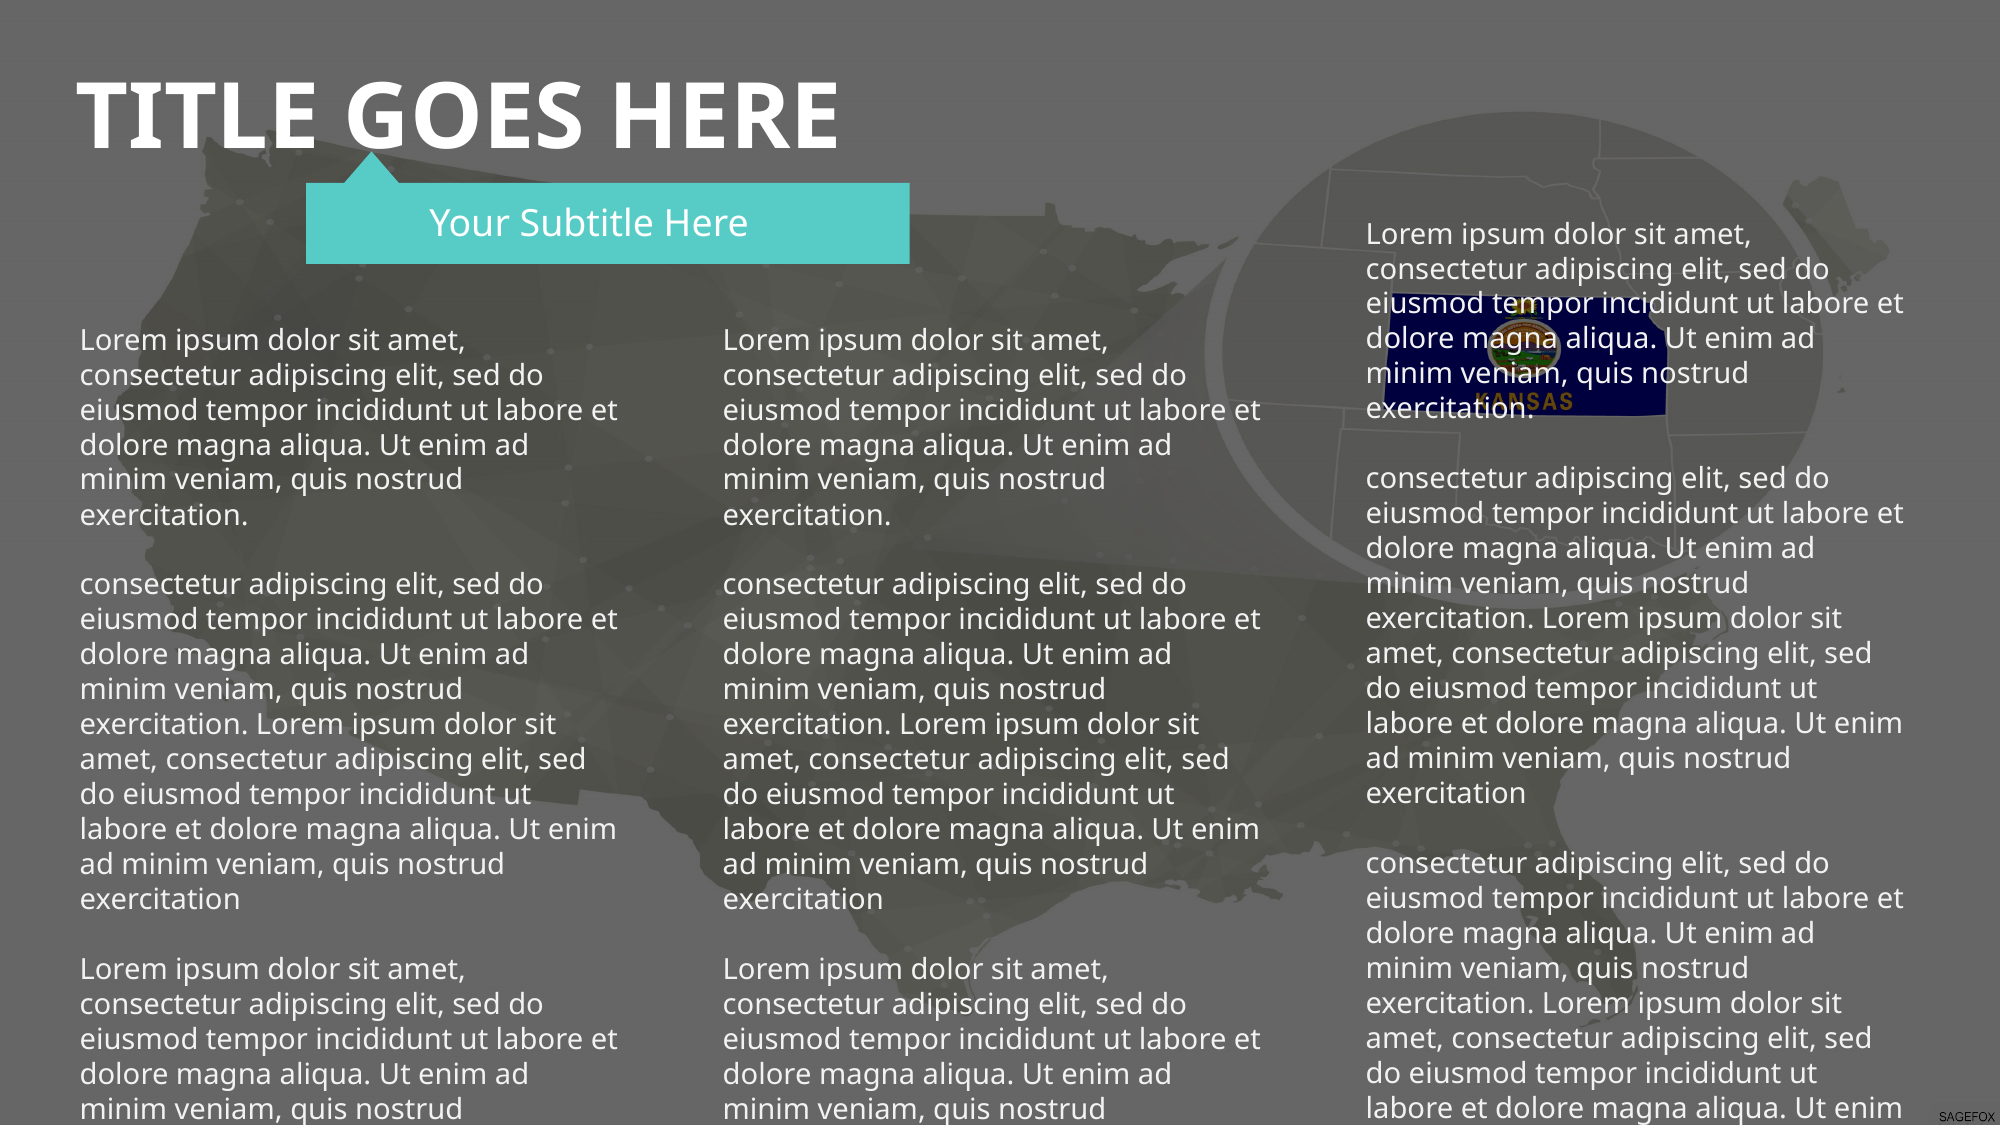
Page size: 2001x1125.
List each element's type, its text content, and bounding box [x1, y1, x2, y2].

text_box Lorem ipsum dolor sit amet, consectetur adipiscing elit, sed do eiusmod tempor incididunt ut labore et dolore magna aliqua. Ut enim ad minim veniam, quis nostrud exercitation. consectetur adipiscing elit, sed do eiusmod tempor incididunt ut labore et dolore magna aliqua. Ut enim ad minim veniam, quis nostrud exercitation. Lorem ipsum dolor sit amet, consectetur adipiscing elit, sed do eiusmod tempor incididunt ut labore et dolore magna aliqua. Ut enim ad minim veniam, quis nostrud exercitation consectetur adipiscing elit, sed do eiusmod tempor incididunt ut labore et dolore magna aliqua. Ut enim ad minim veniam, quis nostrud exercitation. Lorem ipsum dolor sit amet, consectetur adipiscing elit, sed do eiusmod tempor incididunt ut labore et dolore magna aliqua. Ut enim ad minim veniam, quis nostrud exercitation [1350, 207, 1921, 1125]
text_box Lorem ipsum dolor sit amet, consectetur adipiscing elit, sed do eiusmod tempor incididunt ut labore et dolore magna aliqua. Ut enim ad minim veniam, quis nostrud exercitation. consectetur adipiscing elit, sed do eiusmod tempor incididunt ut labore et dolore magna aliqua. Ut enim ad minim veniam, quis nostrud exercitation. Lorem ipsum dolor sit amet, consectetur adipiscing elit, sed do eiusmod tempor incididunt ut labore et dolore magna aliqua. Ut enim ad minim veniam, quis nostrud exercitation Lorem ipsum dolor sit amet, consectetur adipiscing elit, sed do eiusmod tempor incididunt ut labore et dolore magna aliqua. Ut enim ad minim veniam, quis nostrud exercitation [707, 313, 1278, 1125]
picture [1936, 1111, 1997, 1125]
picture [0, 0, 2001, 1125]
text_box Lorem ipsum dolor sit amet, consectetur adipiscing elit, sed do eiusmod tempor incididunt ut labore et dolore magna aliqua. Ut enim ad minim veniam, quis nostrud exercitation. consectetur adipiscing elit, sed do eiusmod tempor incididunt ut labore et dolore magna aliqua. Ut enim ad minim veniam, quis nostrud exercitation. Lorem ipsum dolor sit amet, consectetur adipiscing elit, sed do eiusmod tempor incididunt ut labore et dolore magna aliqua. Ut enim ad minim veniam, quis nostrud exercitation Lorem ipsum dolor sit amet, consectetur adipiscing elit, sed do eiusmod tempor incididunt ut labore et dolore magna aliqua. Ut enim ad minim veniam, quis nostrud exercitation. [64, 313, 635, 1125]
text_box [306, 151, 910, 264]
text_box TITLE GOES HERE [60, 49, 965, 175]
